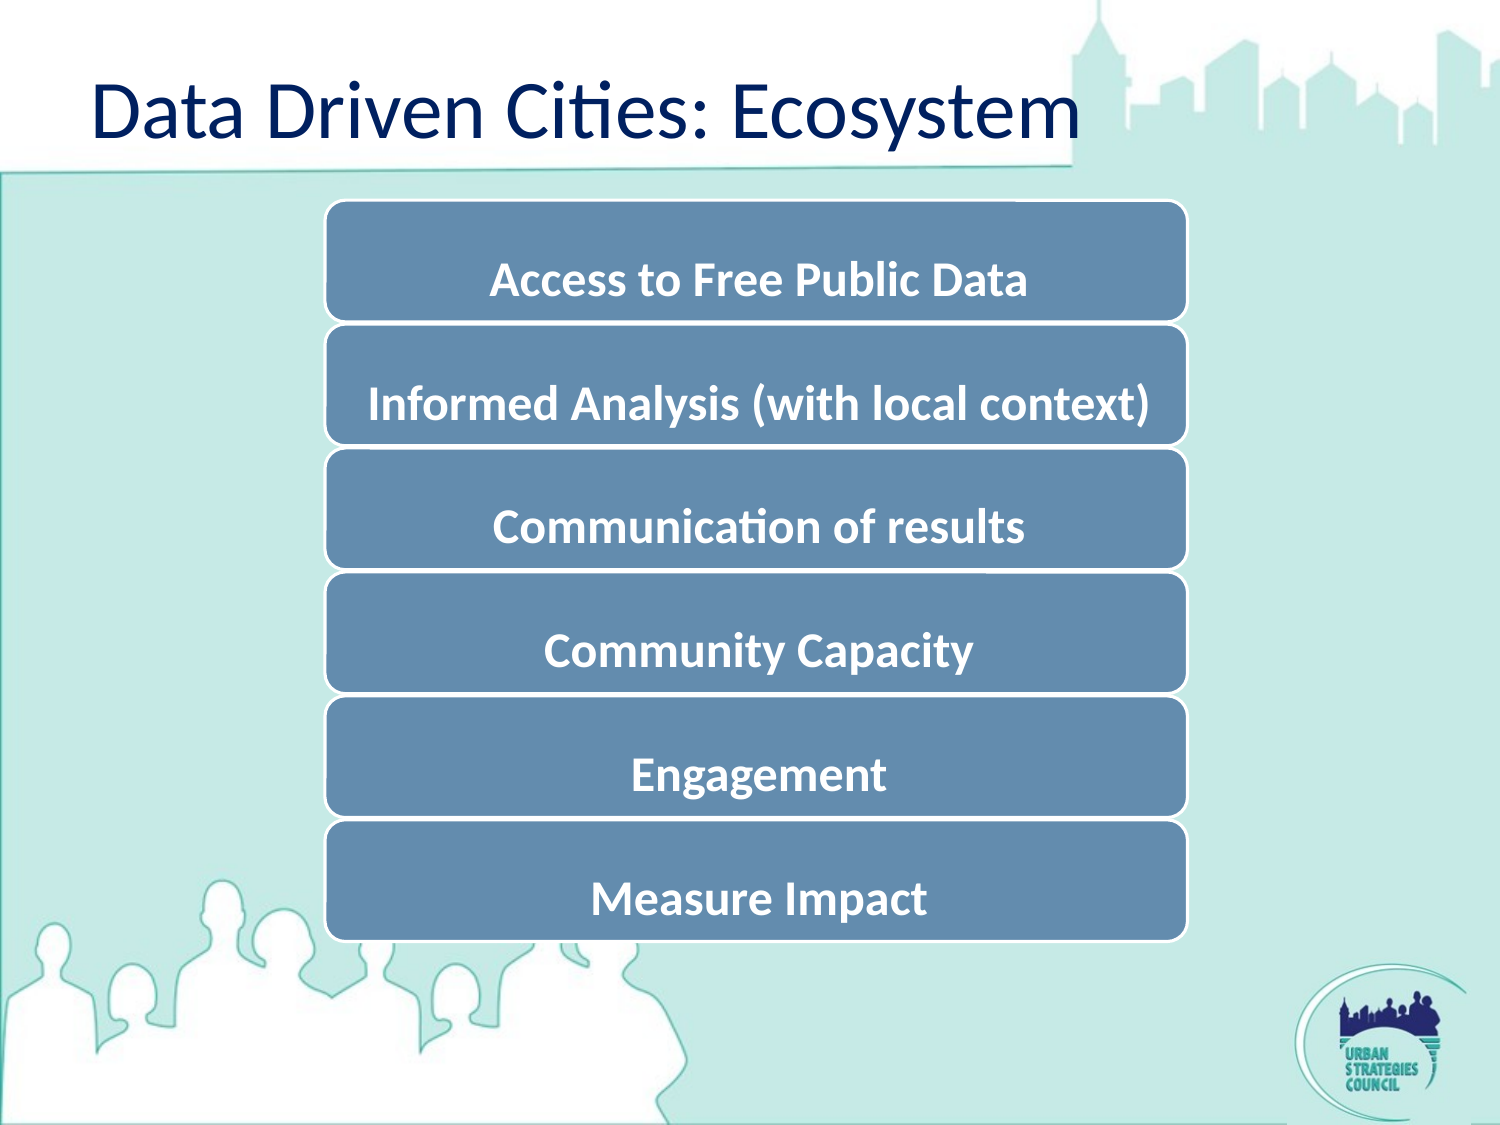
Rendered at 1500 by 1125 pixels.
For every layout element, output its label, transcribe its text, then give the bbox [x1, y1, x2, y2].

title Data Driven Cities: Ecosystem [74, 24, 1426, 163]
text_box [324, 199, 1188, 942]
picture [0, 0, 1500, 1125]
